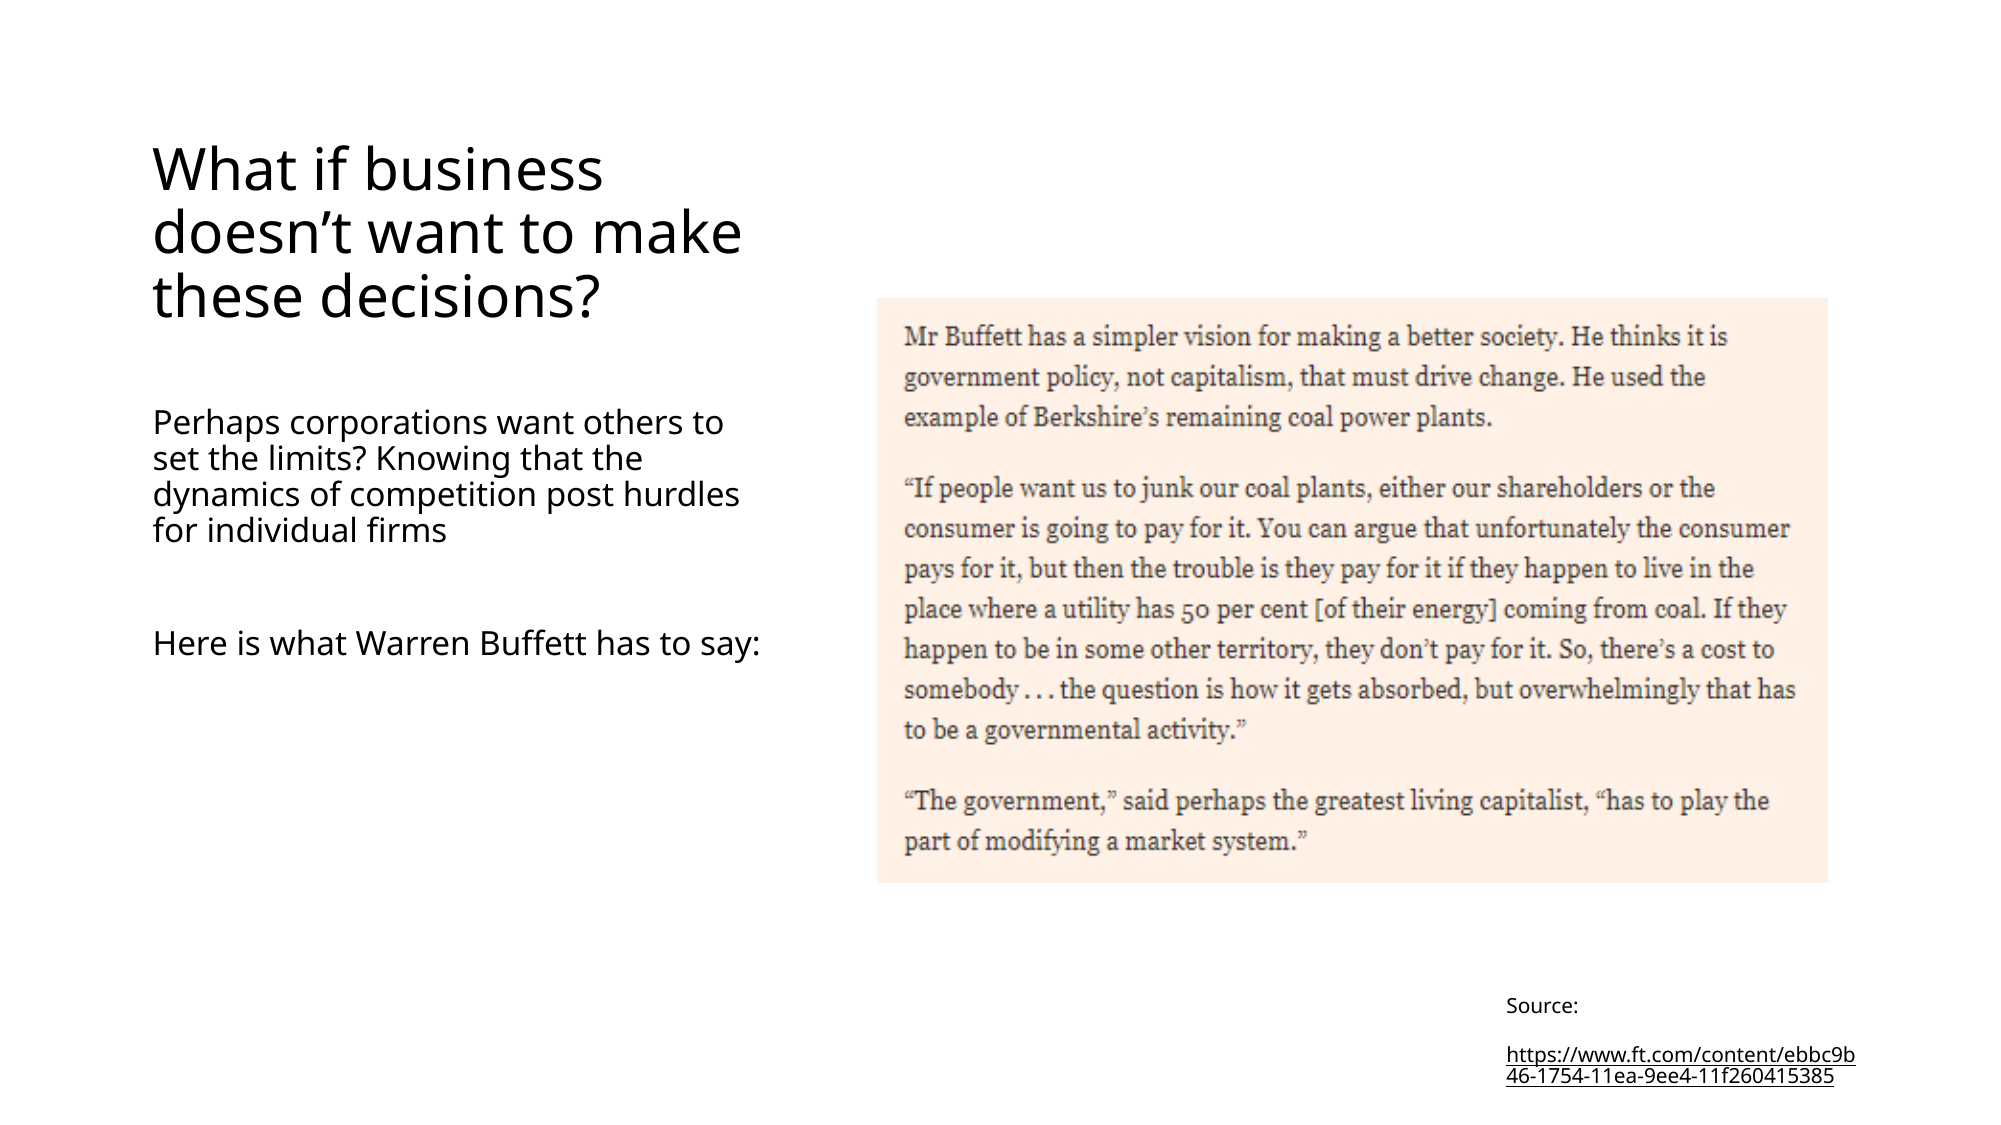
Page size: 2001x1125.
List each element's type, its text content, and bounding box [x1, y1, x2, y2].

title What if business doesn’t want to make these decisions? [137, 75, 783, 337]
list Perhaps corporations want others to set the limits? Knowing that the dynamics of competition post hurdles for individual firms Here is what Warren Buffett has to say: [137, 337, 783, 963]
text_box Source: https://www.ft.com/content/ebbc9b46-1754-11ea-9ee4-11f260415385 [1491, 984, 1882, 1103]
picture [877, 298, 1828, 883]
